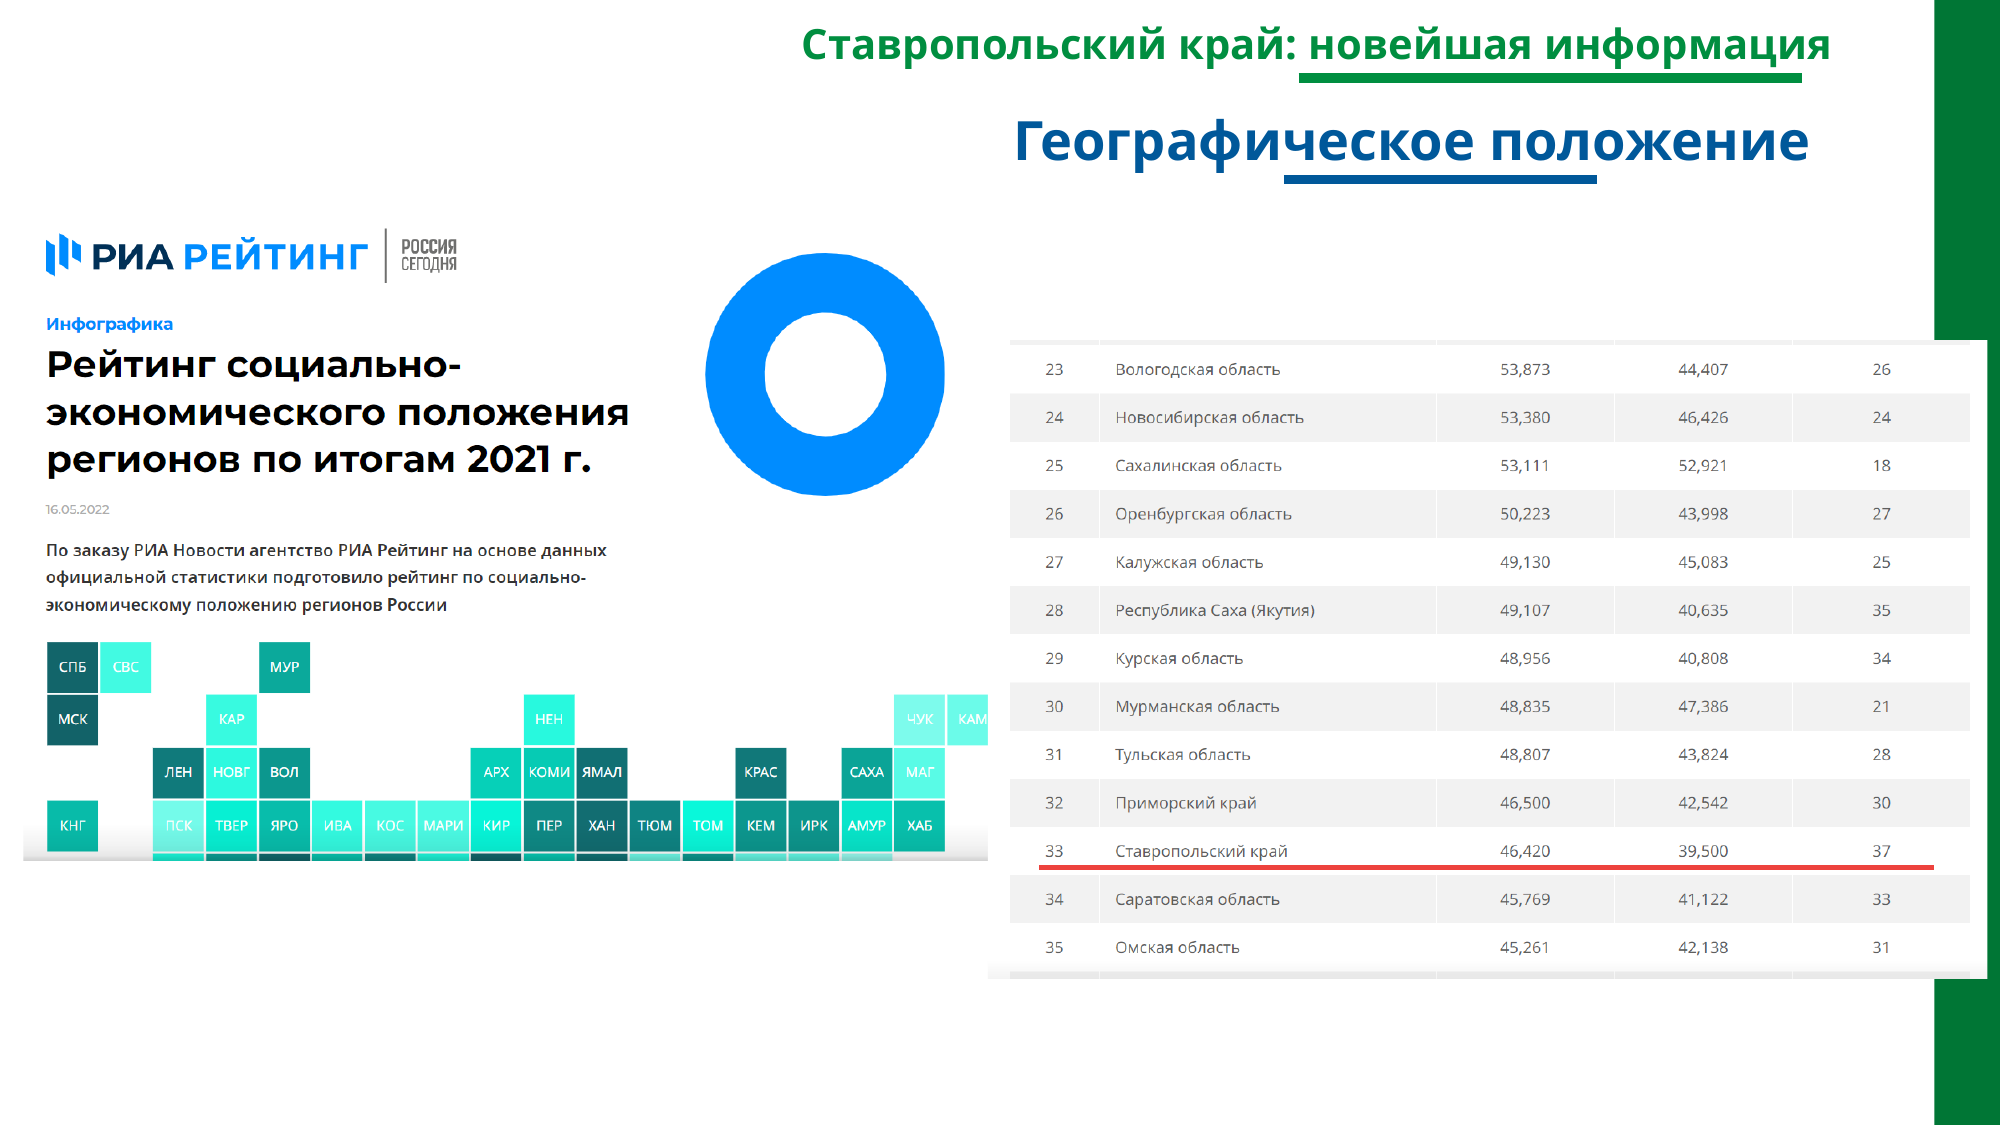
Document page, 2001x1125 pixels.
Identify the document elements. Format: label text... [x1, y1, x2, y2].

text_box Географическое положение [999, 98, 1827, 179]
text_box Ставропольский край: новейшая информация [786, 10, 1848, 76]
text_box [1933, 0, 2000, 1125]
picture [23, 213, 1988, 979]
